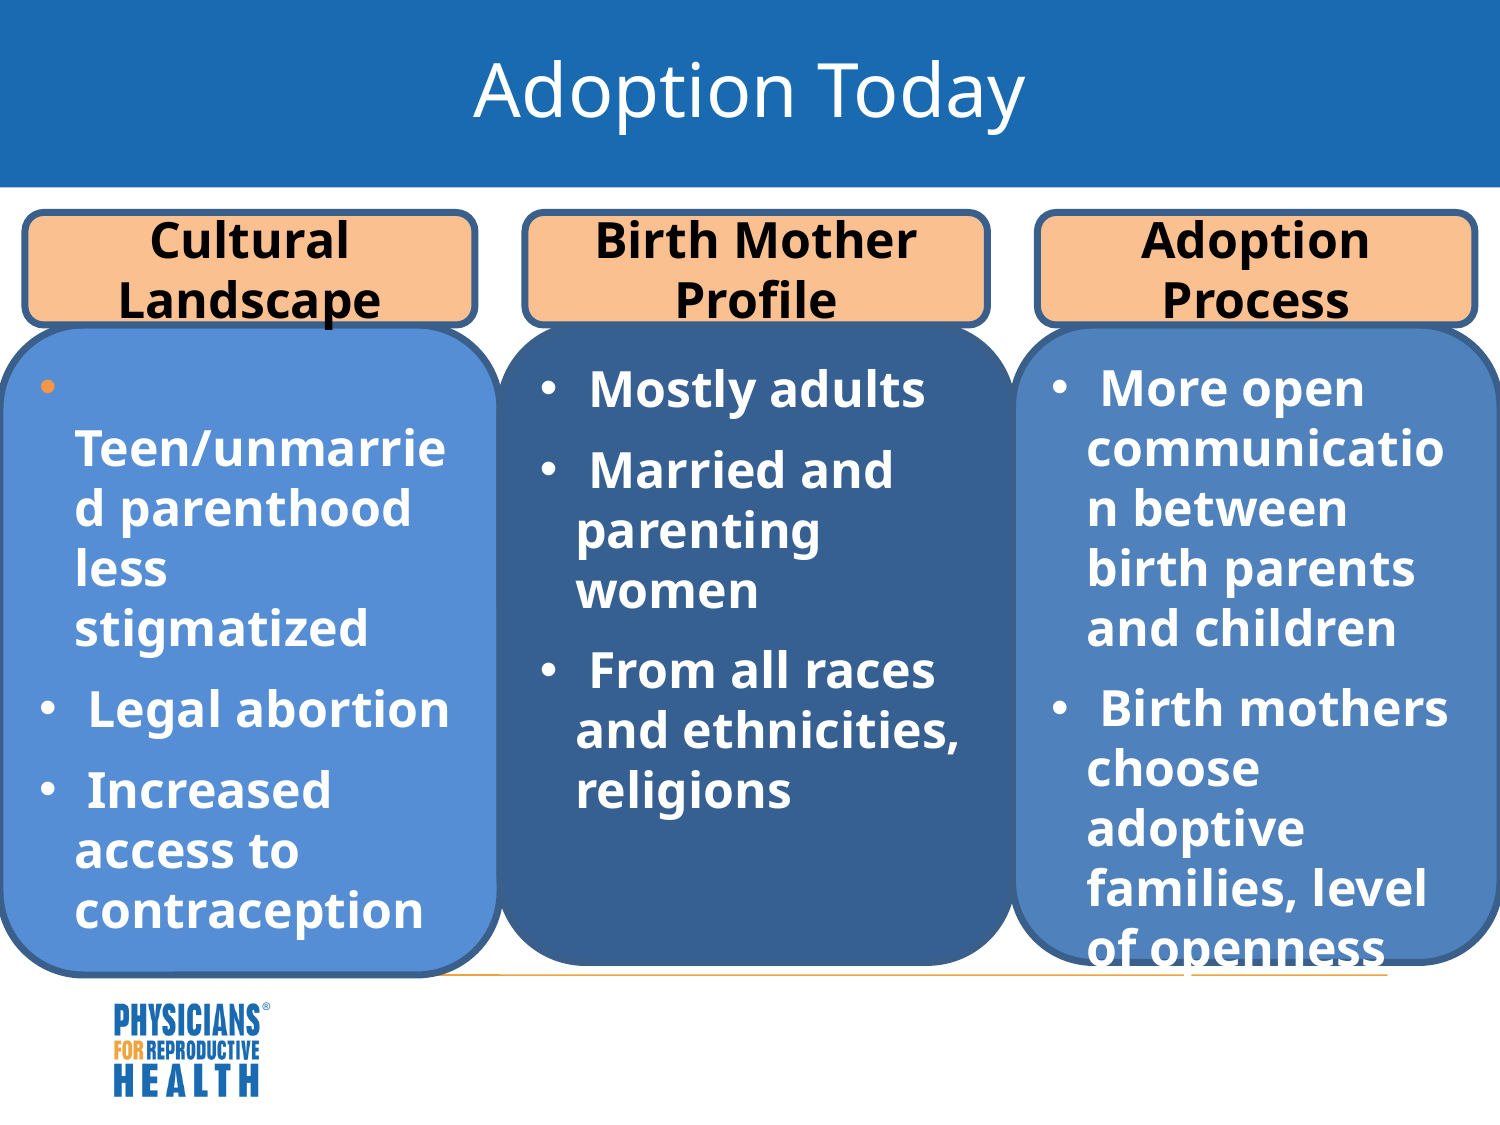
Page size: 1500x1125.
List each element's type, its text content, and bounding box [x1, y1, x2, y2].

text_box Mostly adults Married and parenting women From all races and ethnicities, religions [496, 329, 1012, 966]
text_box Teen/unmarried parenthood less stigmatized Legal abortion Increased access to contraception [0, 329, 502, 979]
text_box More open communication between birth parents and children Birth mothers choose adoptive families, level of openness [1008, 329, 1500, 966]
text_box Cultural Landscape [21, 208, 479, 329]
picture [112, 999, 263, 1100]
text_box Birth Mother Profile [521, 208, 991, 329]
title Adoption Today [74, 12, 1426, 163]
text_box Adoption Process [1033, 208, 1479, 329]
